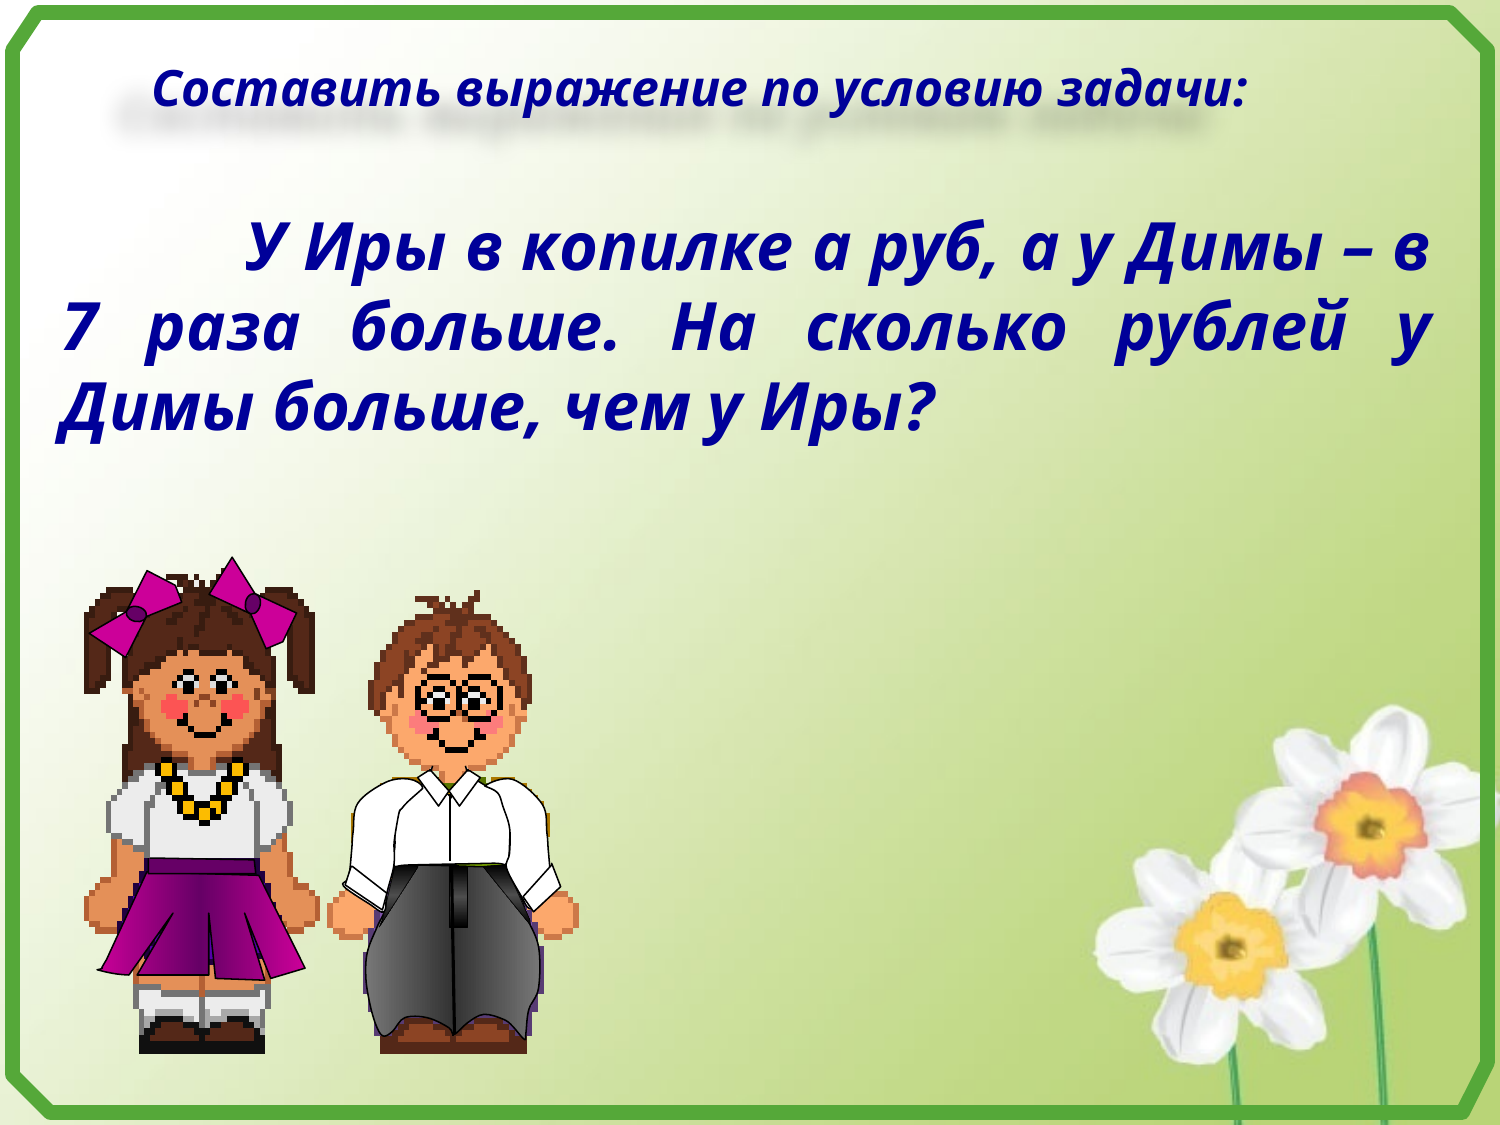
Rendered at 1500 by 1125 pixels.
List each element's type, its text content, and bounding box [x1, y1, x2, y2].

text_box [46, 562, 609, 1073]
picture [0, 0, 1500, 1125]
text_box Составить выражение по условию задачи: [46, 42, 1392, 462]
text_box [12, 12, 1488, 1113]
